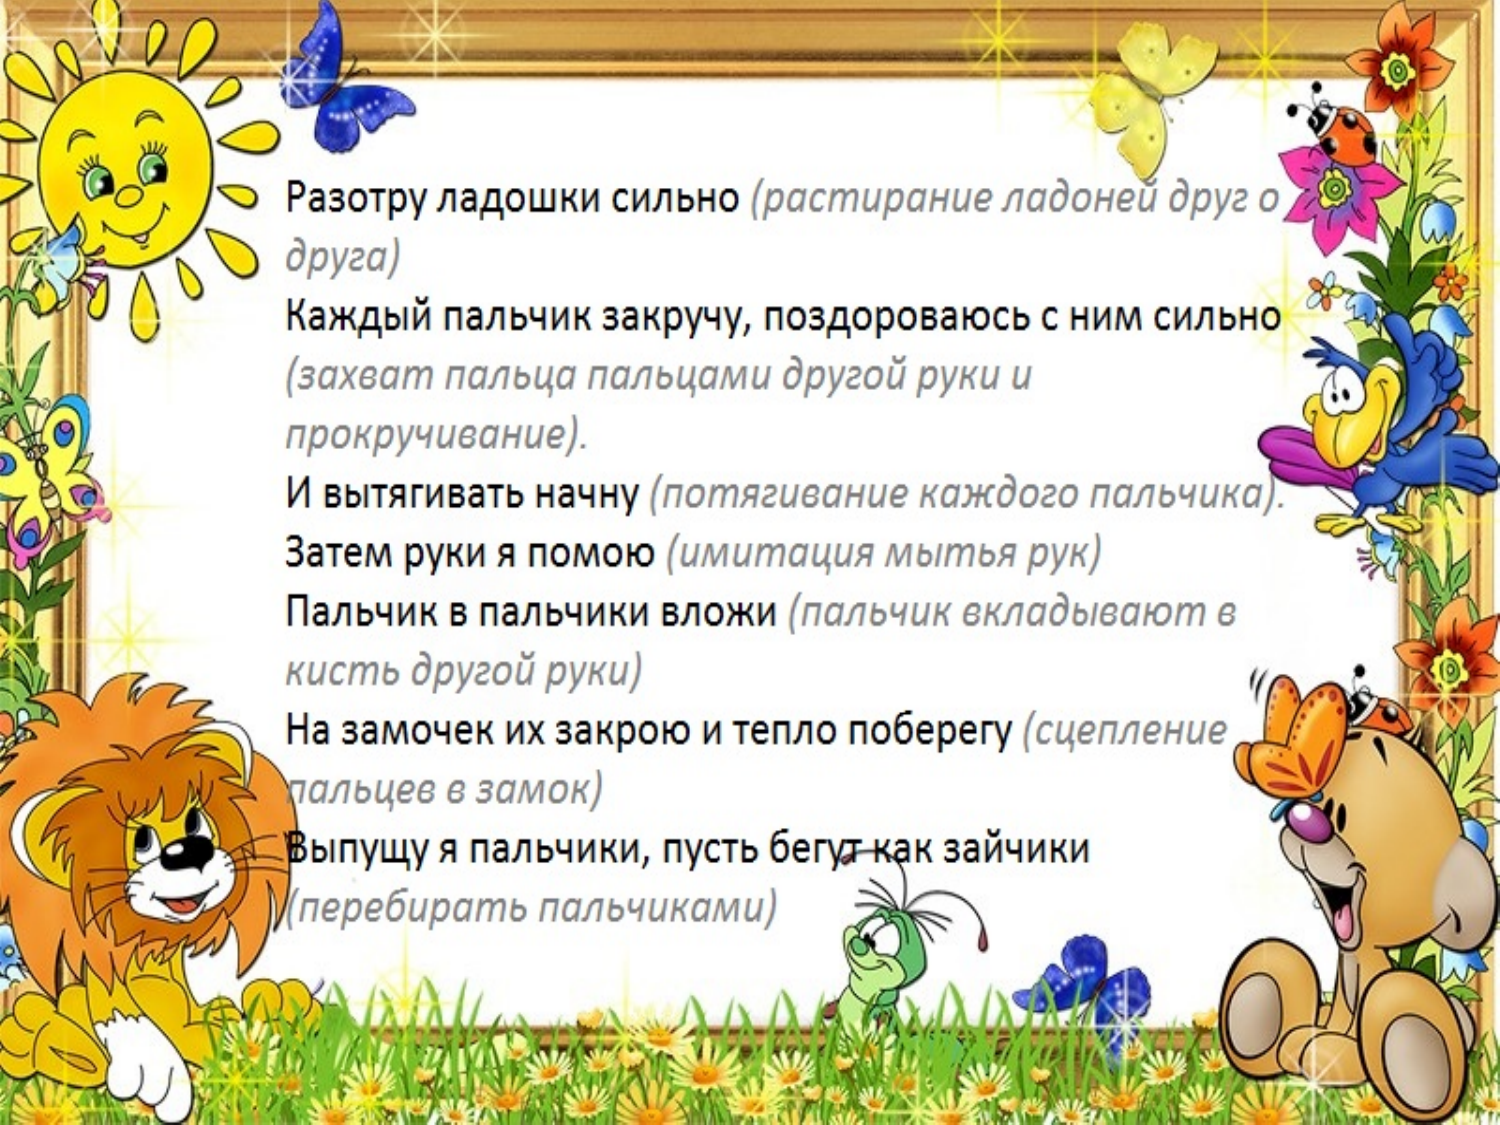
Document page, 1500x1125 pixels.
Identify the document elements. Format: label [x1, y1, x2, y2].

list [0, 0, 1500, 1125]
